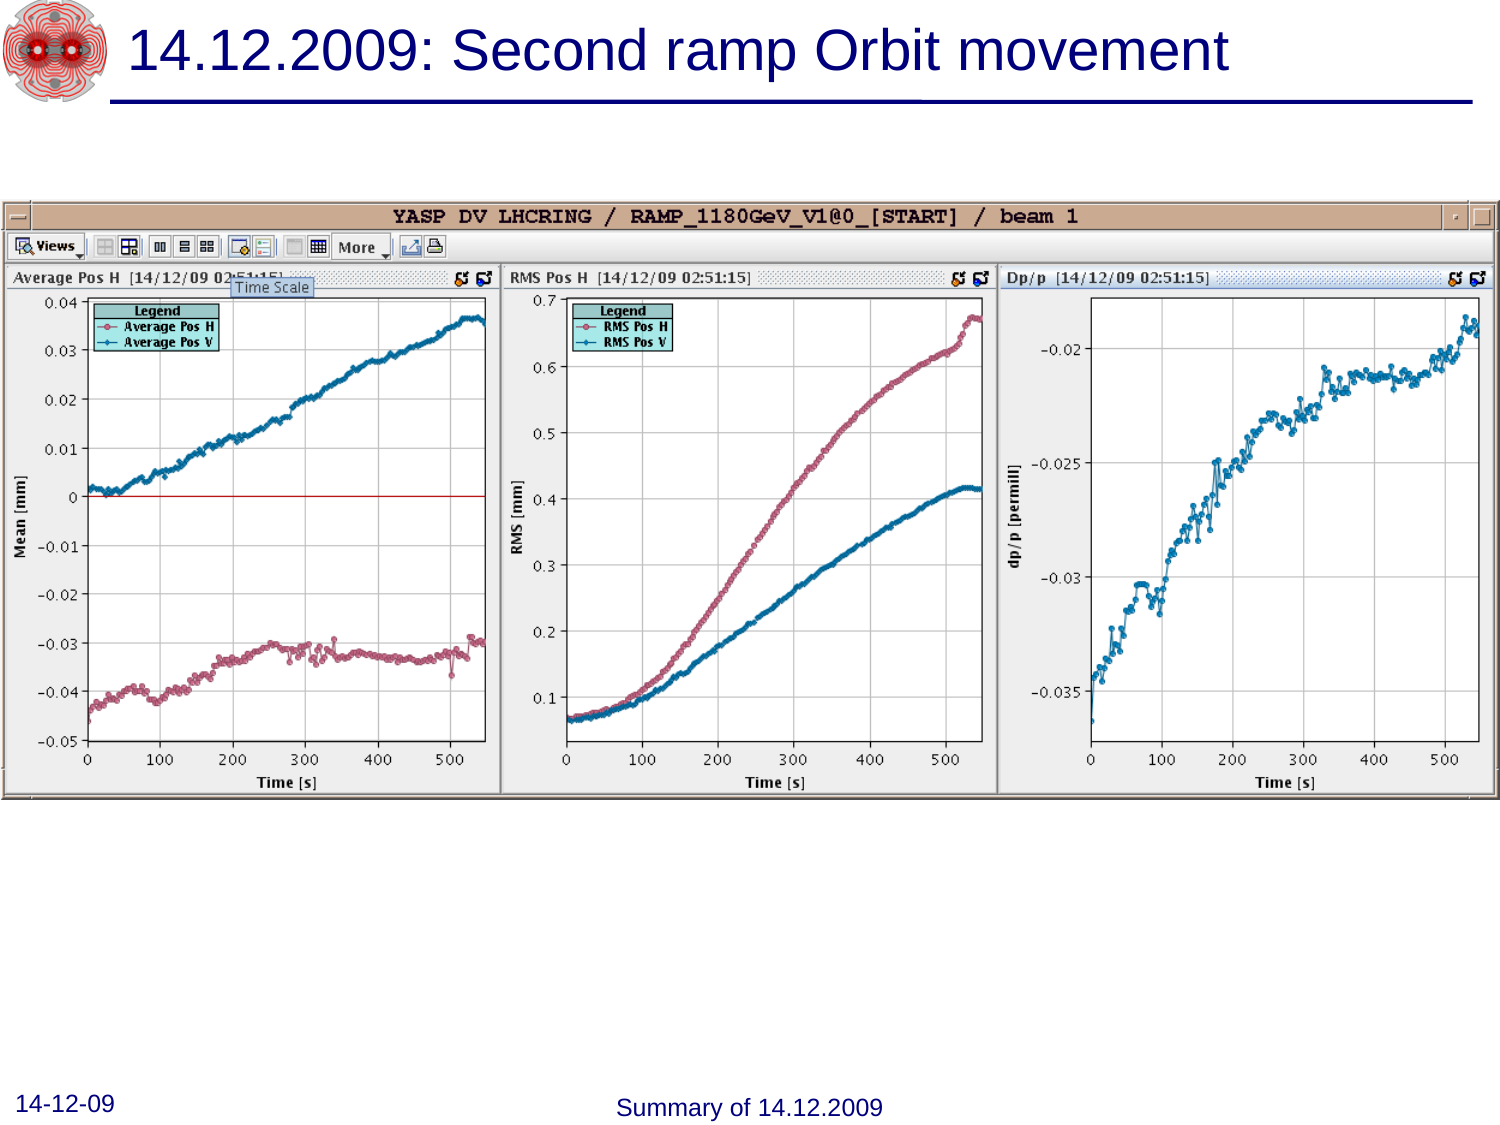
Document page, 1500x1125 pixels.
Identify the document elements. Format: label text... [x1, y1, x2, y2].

picture [0, 0, 108, 103]
picture [0, 199, 1500, 801]
footer Summary of 14.12.2009 [512, 1087, 988, 1125]
title 14.12.2009: Second ramp Orbit movement [111, 3, 1500, 91]
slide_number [0, 1080, 351, 1125]
